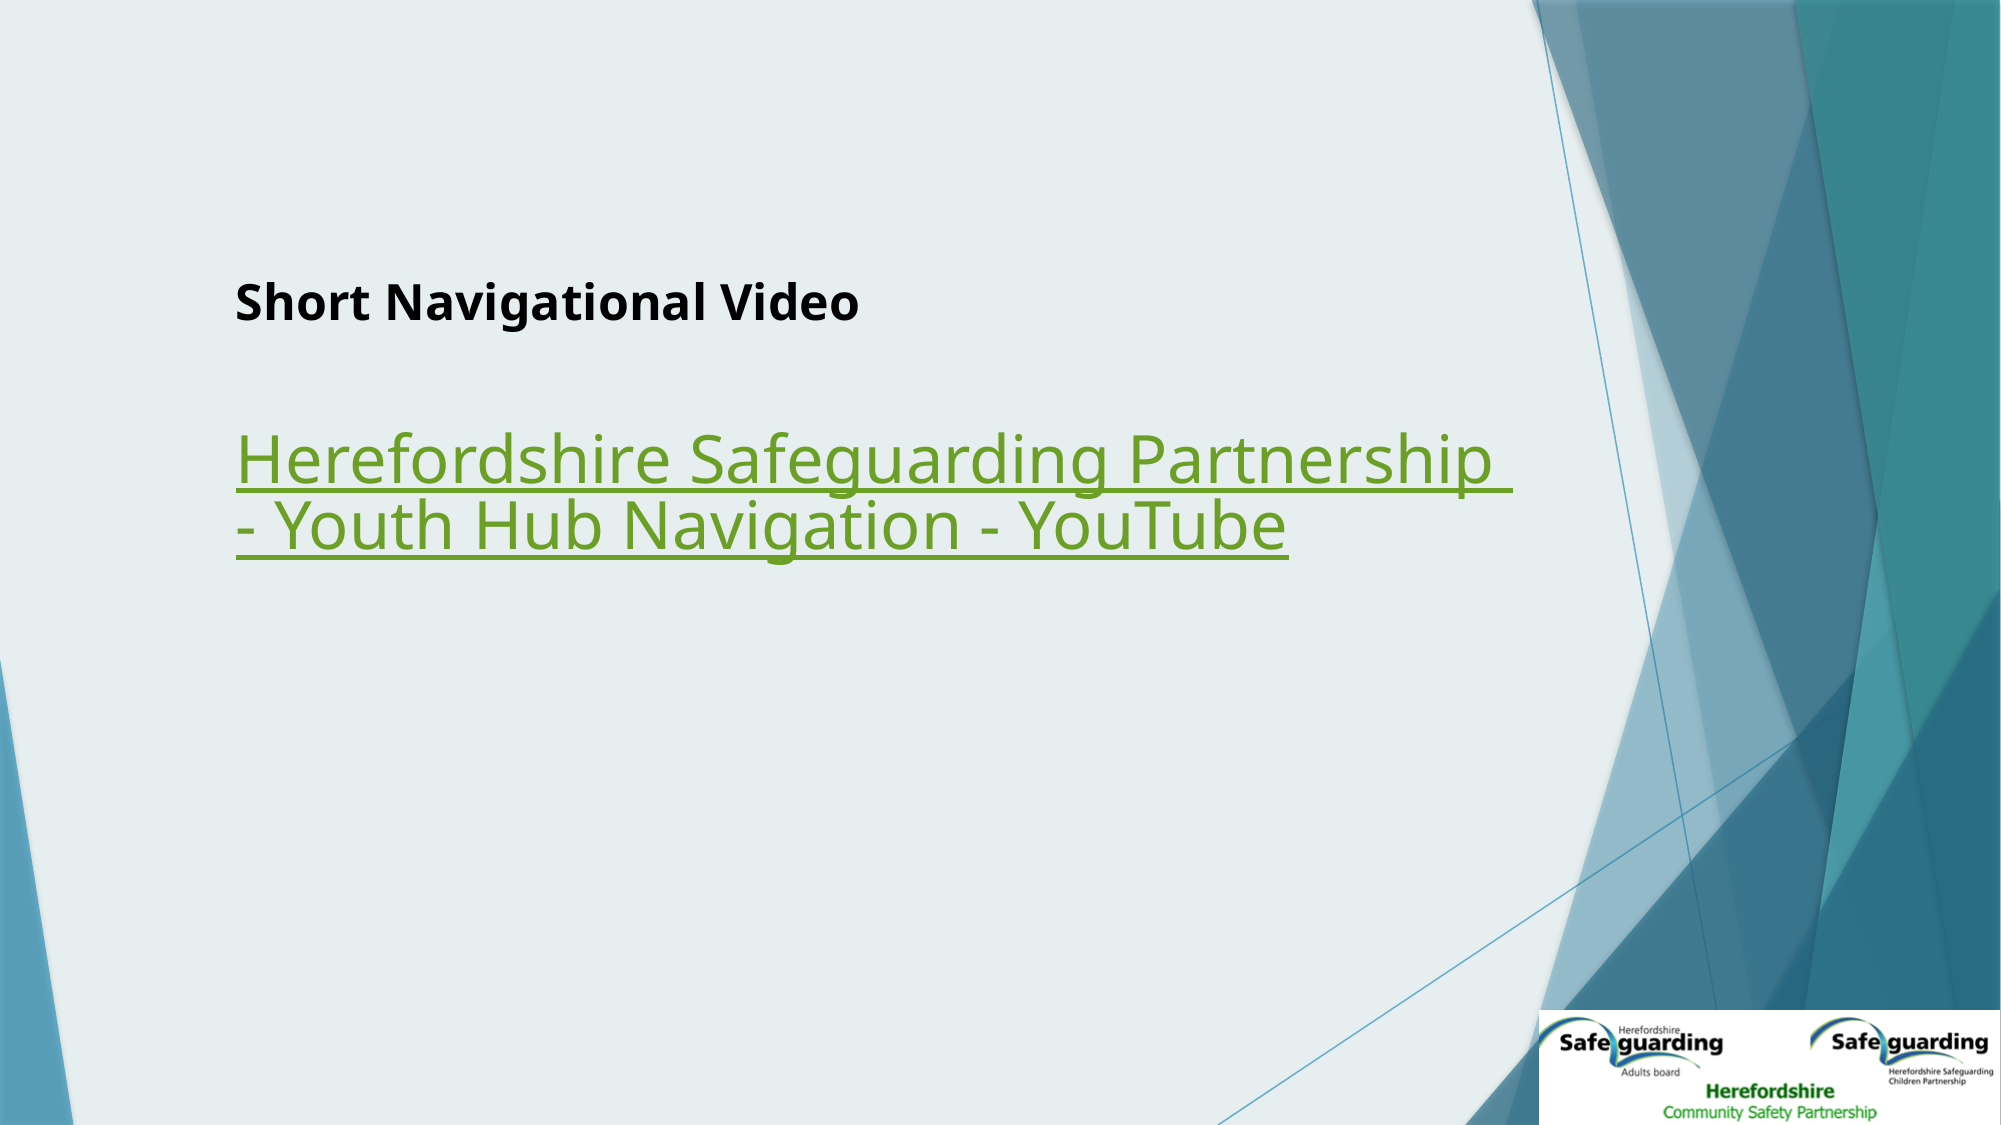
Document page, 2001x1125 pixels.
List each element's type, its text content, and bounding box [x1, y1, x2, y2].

text_box Short Navigational Video [221, 263, 1148, 338]
text_box Herefordshire Safeguarding Partnership - Youth Hub Navigation - YouTube [221, 409, 1540, 515]
picture [1539, 1010, 2000, 1125]
